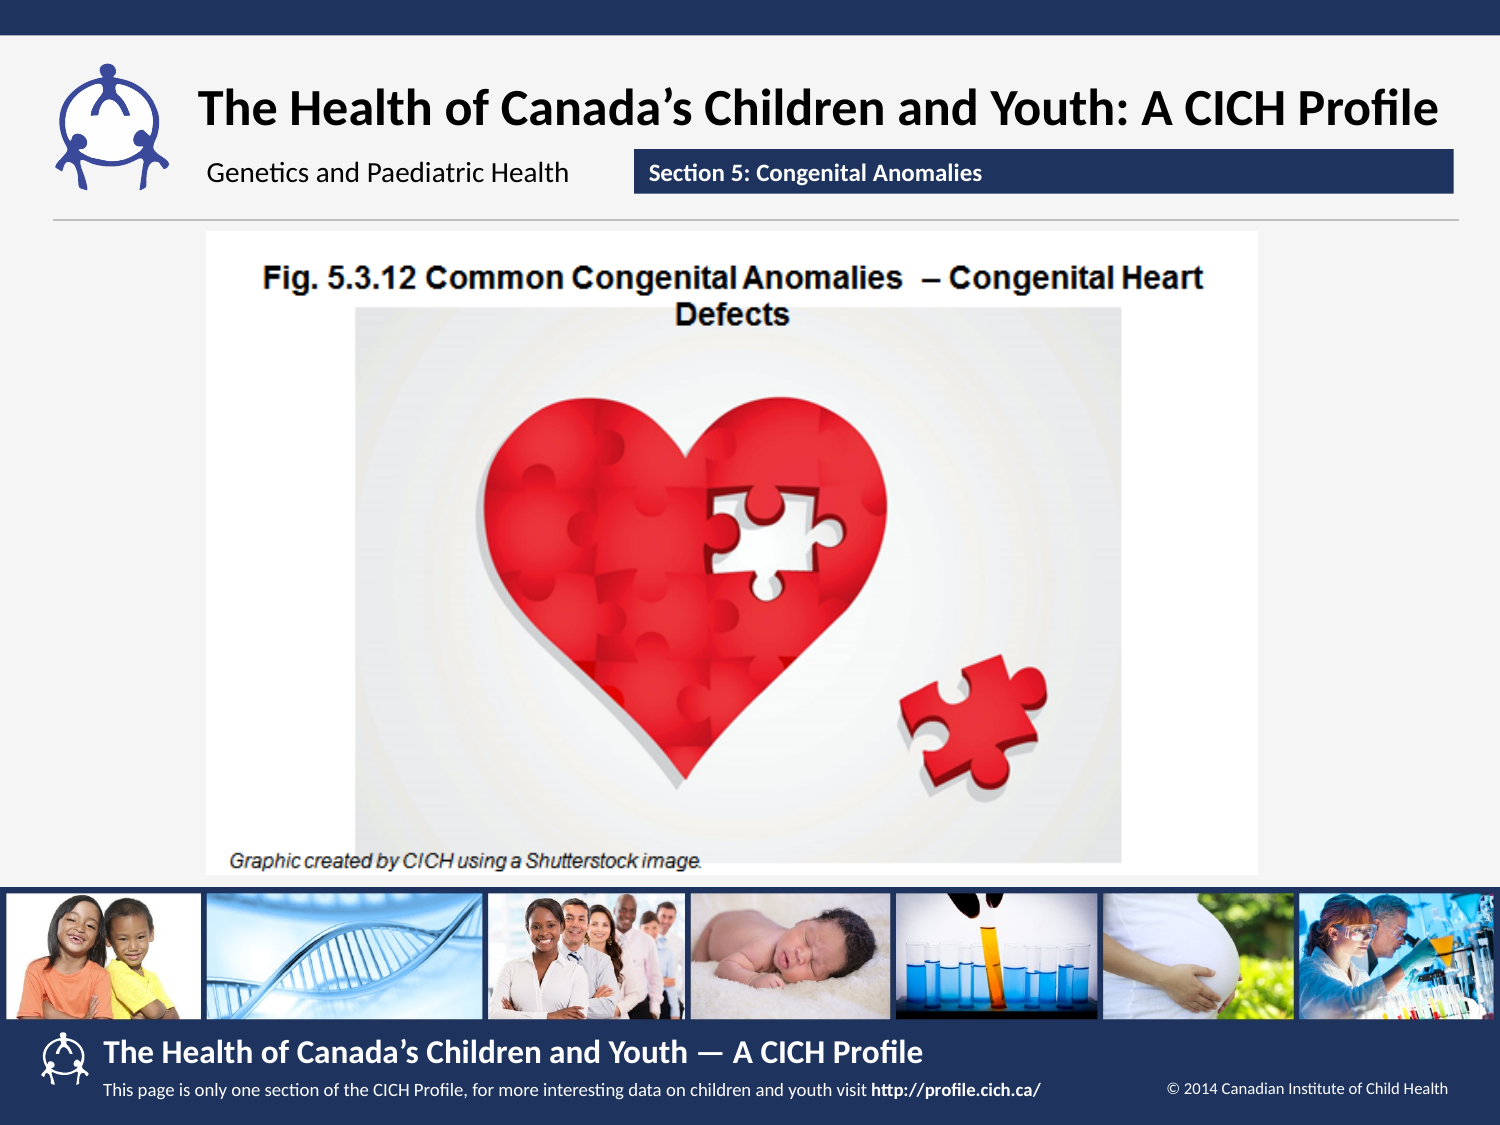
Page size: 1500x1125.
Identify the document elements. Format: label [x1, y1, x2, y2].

picture [0, 887, 1500, 1025]
picture [206, 231, 1259, 875]
